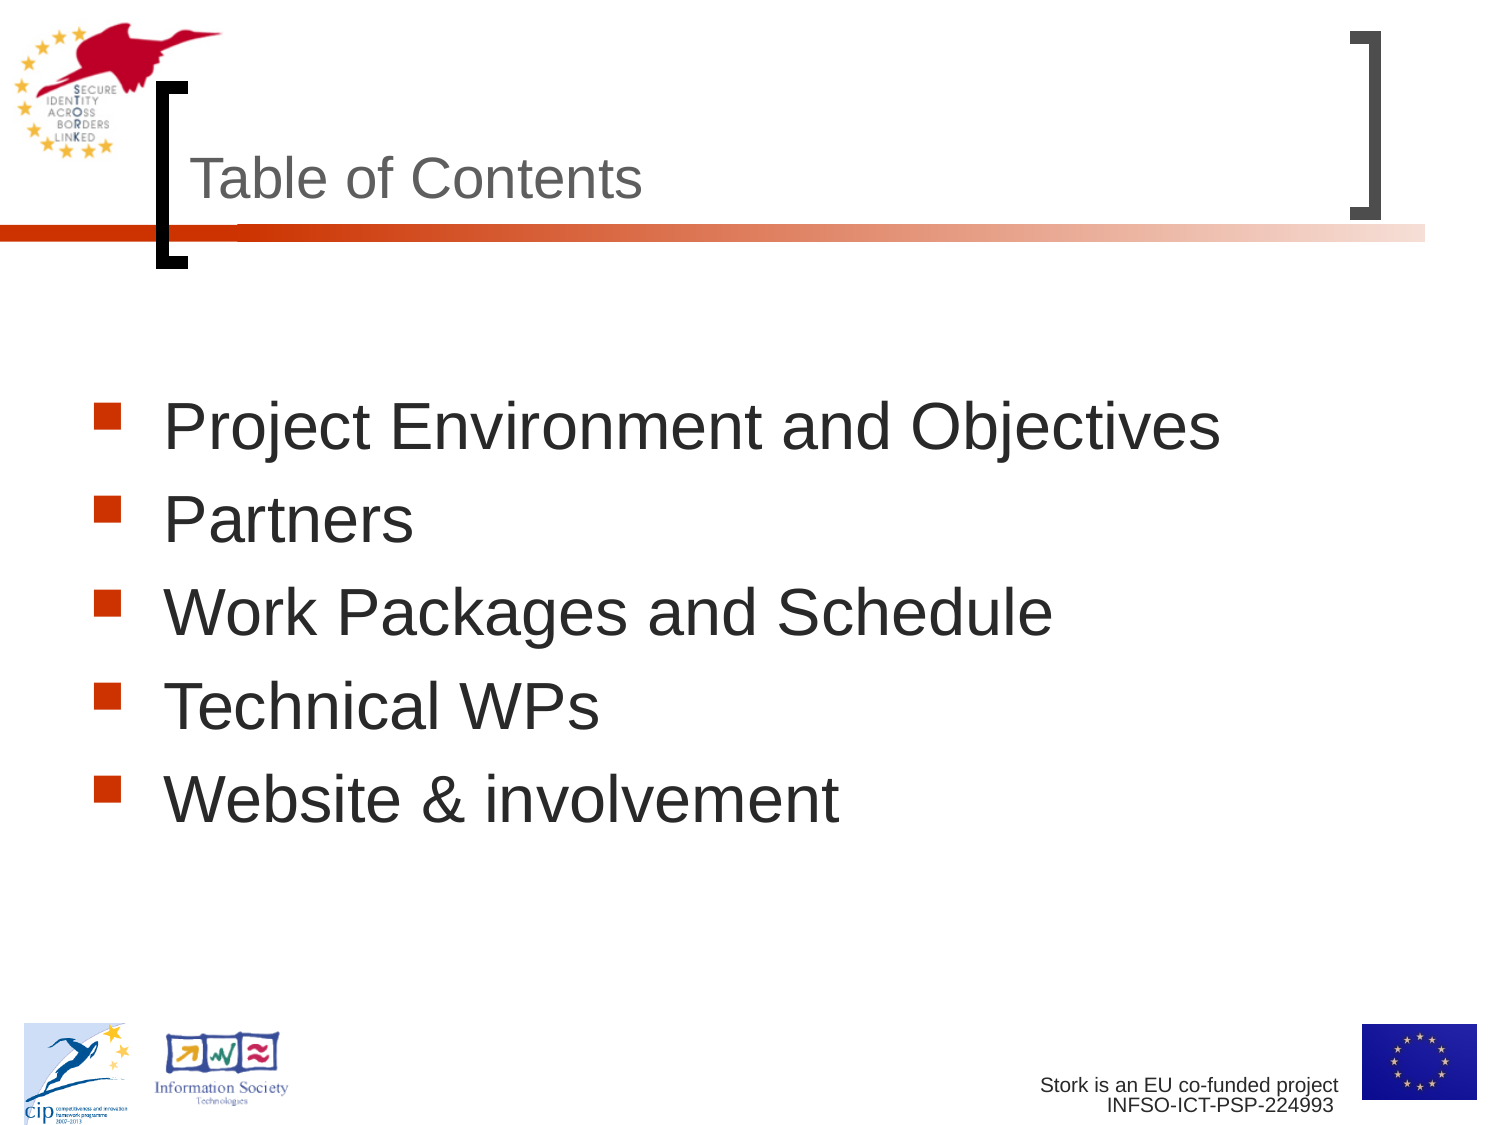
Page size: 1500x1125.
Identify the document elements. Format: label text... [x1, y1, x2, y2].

title Table of Contents [174, 112, 1363, 238]
picture [1362, 1024, 1477, 1100]
picture [12, 19, 225, 163]
list Project Environment and Objectives Partners Work Packages and Schedule Technical WPs Website & involvement [75, 375, 1425, 1005]
picture [24, 1023, 133, 1125]
picture [137, 1024, 310, 1106]
